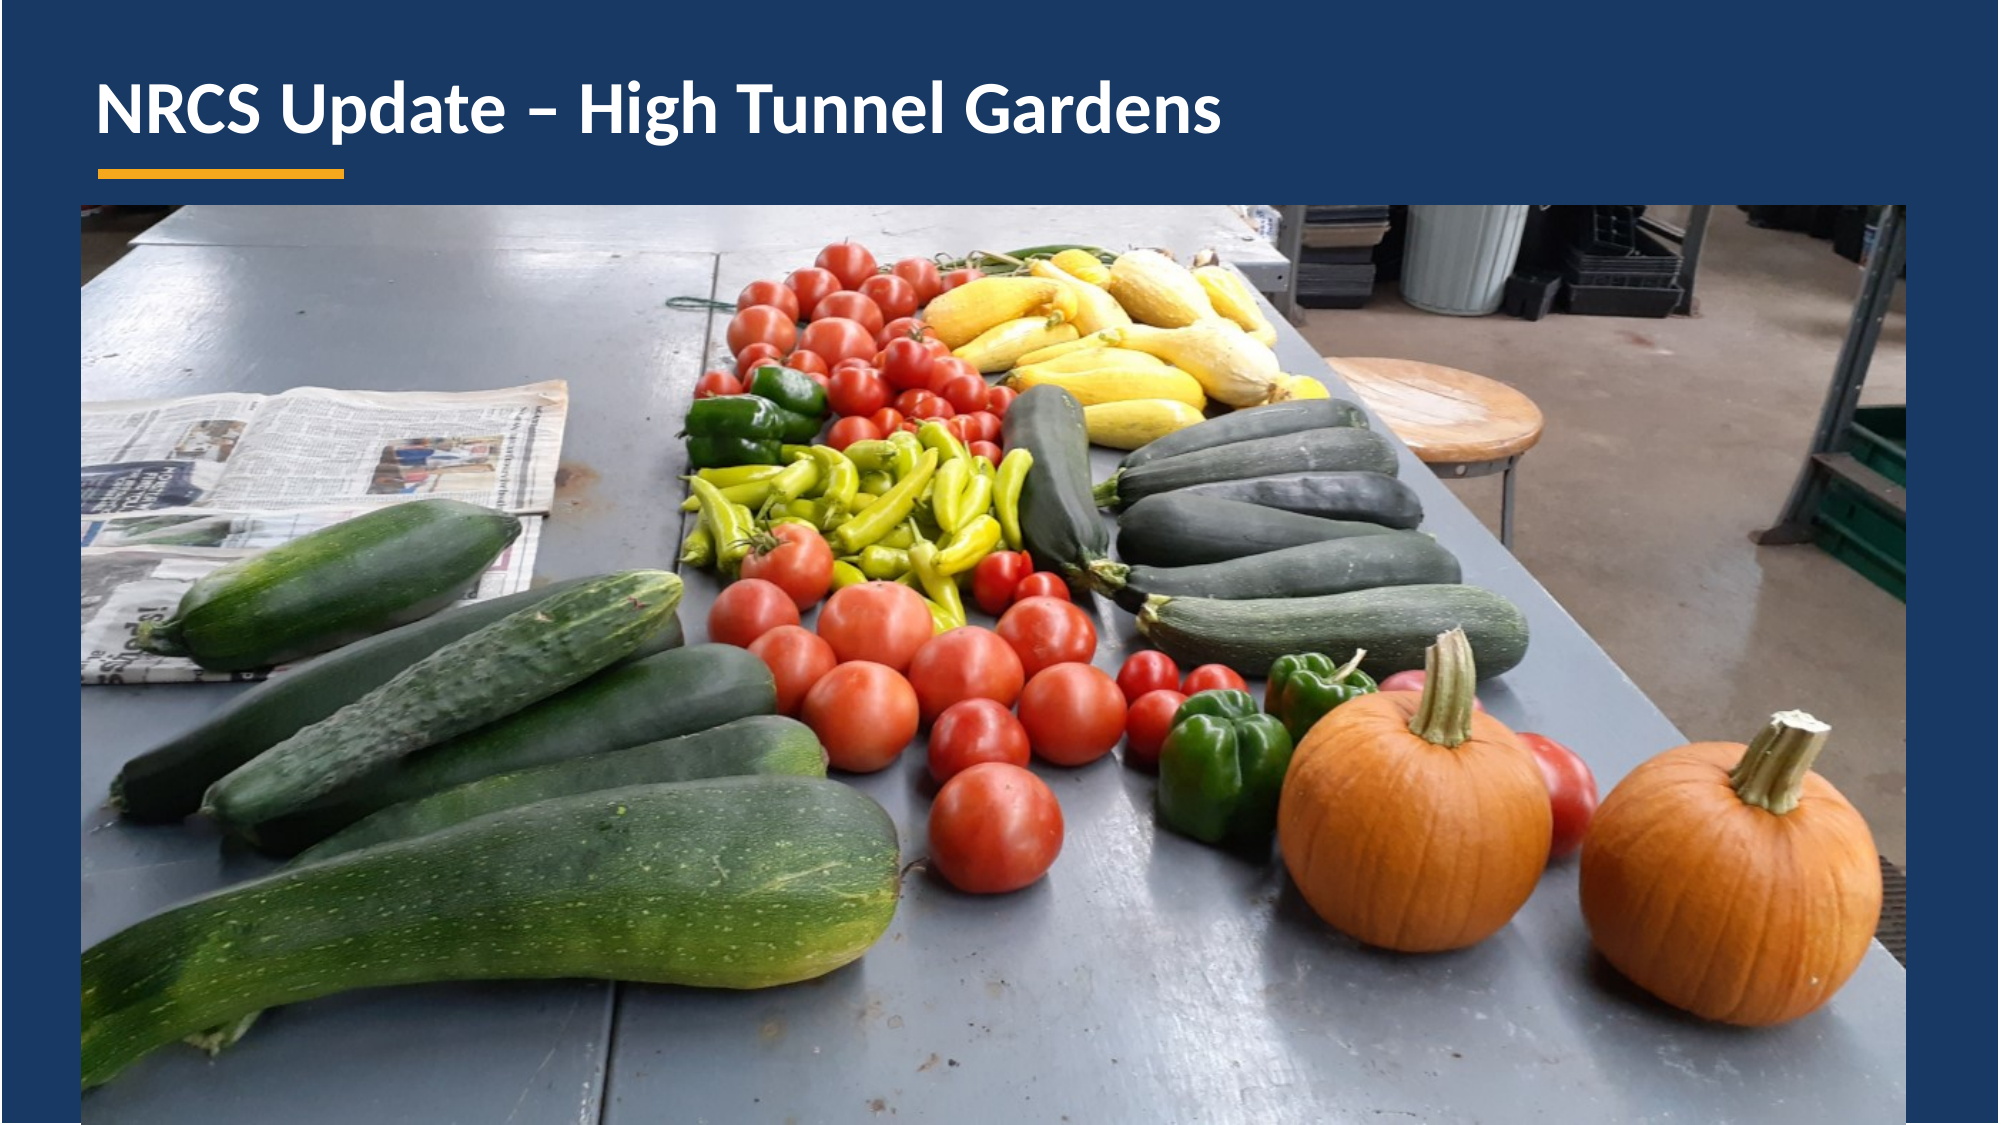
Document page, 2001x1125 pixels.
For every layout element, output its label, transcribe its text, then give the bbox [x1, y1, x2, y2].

picture [2, 0, 1998, 1125]
text_box NRCS Update – High Tunnel Gardens [81, 50, 1497, 156]
